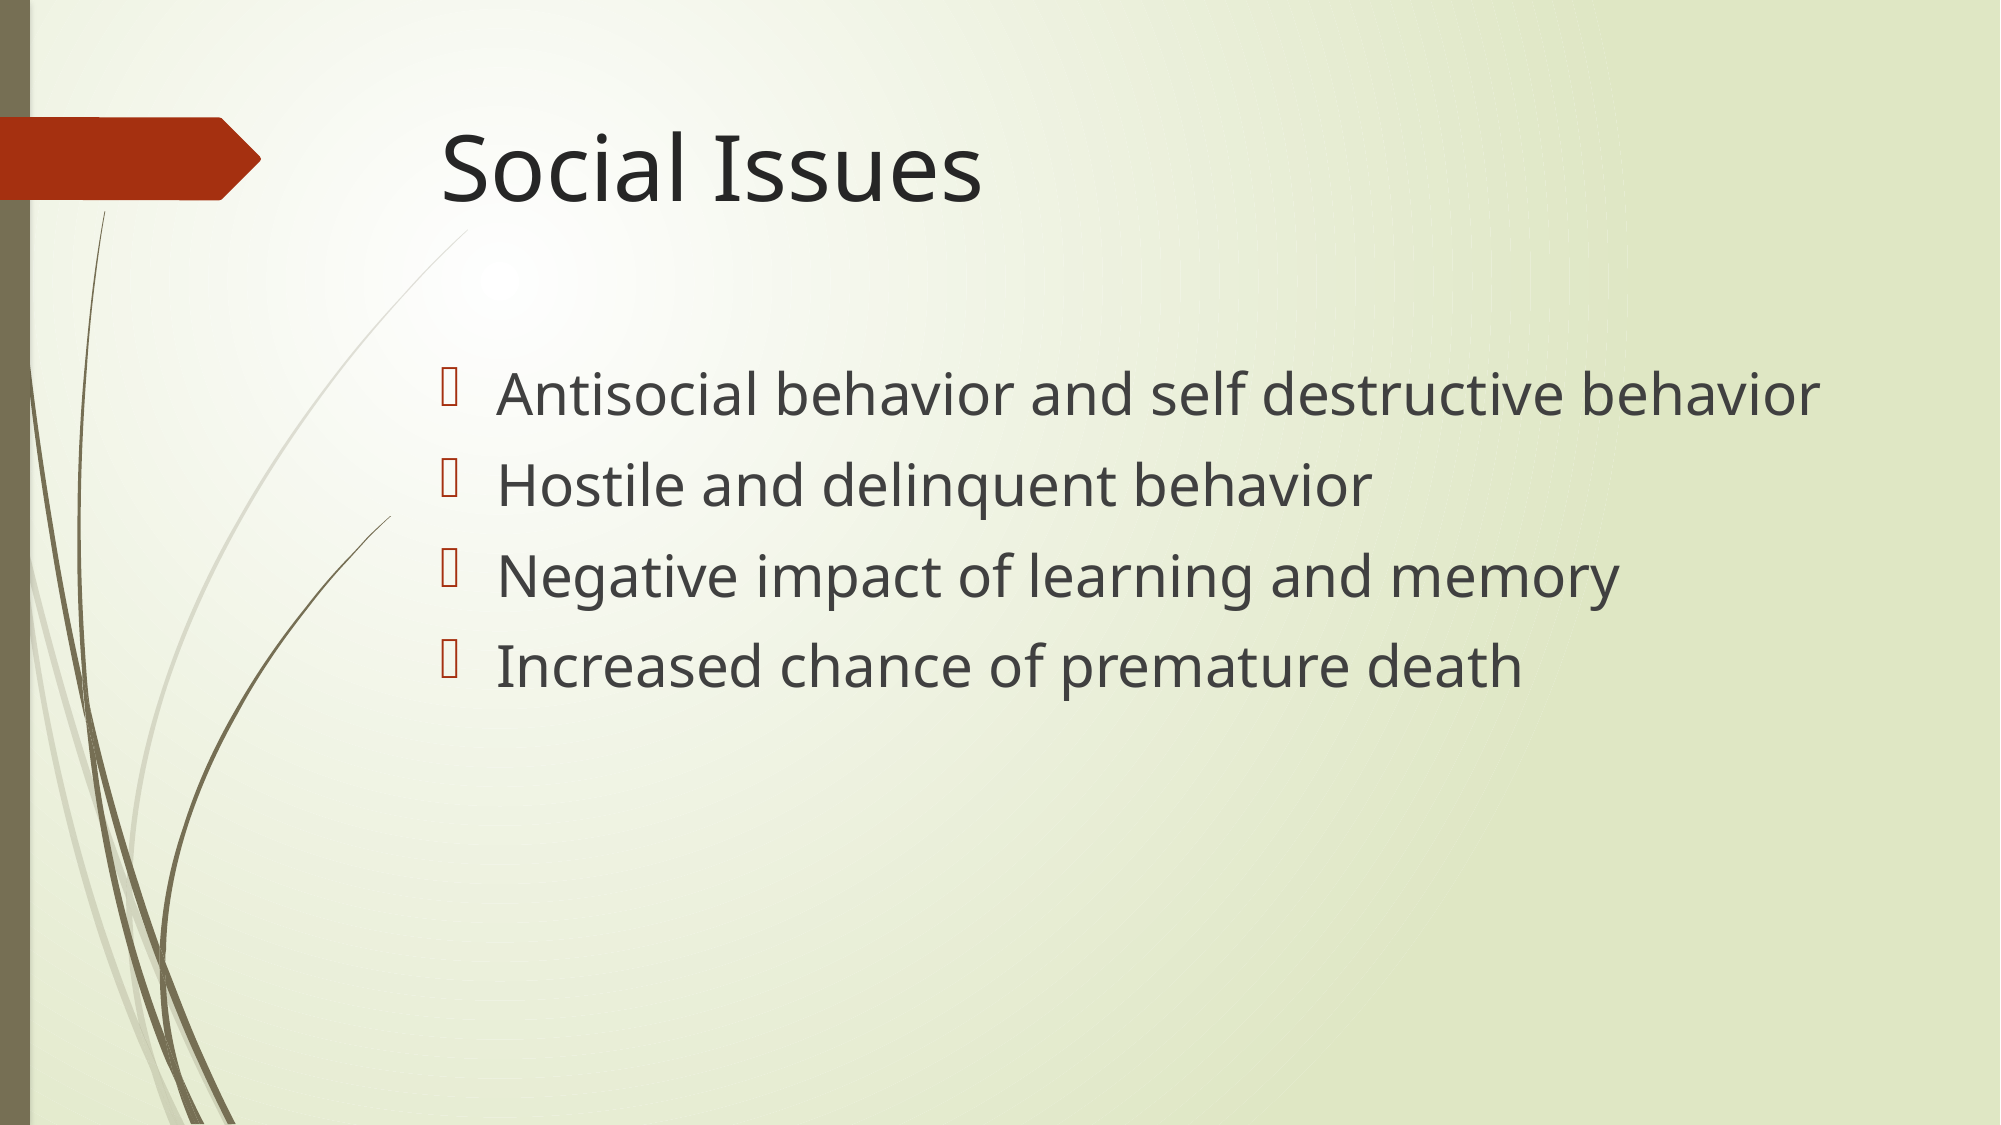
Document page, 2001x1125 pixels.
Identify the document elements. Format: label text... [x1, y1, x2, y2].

list Antisocial behavior and self destructive behavior Hostile and delinquent behavior Negative impact of learning and memory Increased chance of premature death [424, 350, 1888, 970]
title Social Issues [425, 102, 1888, 313]
